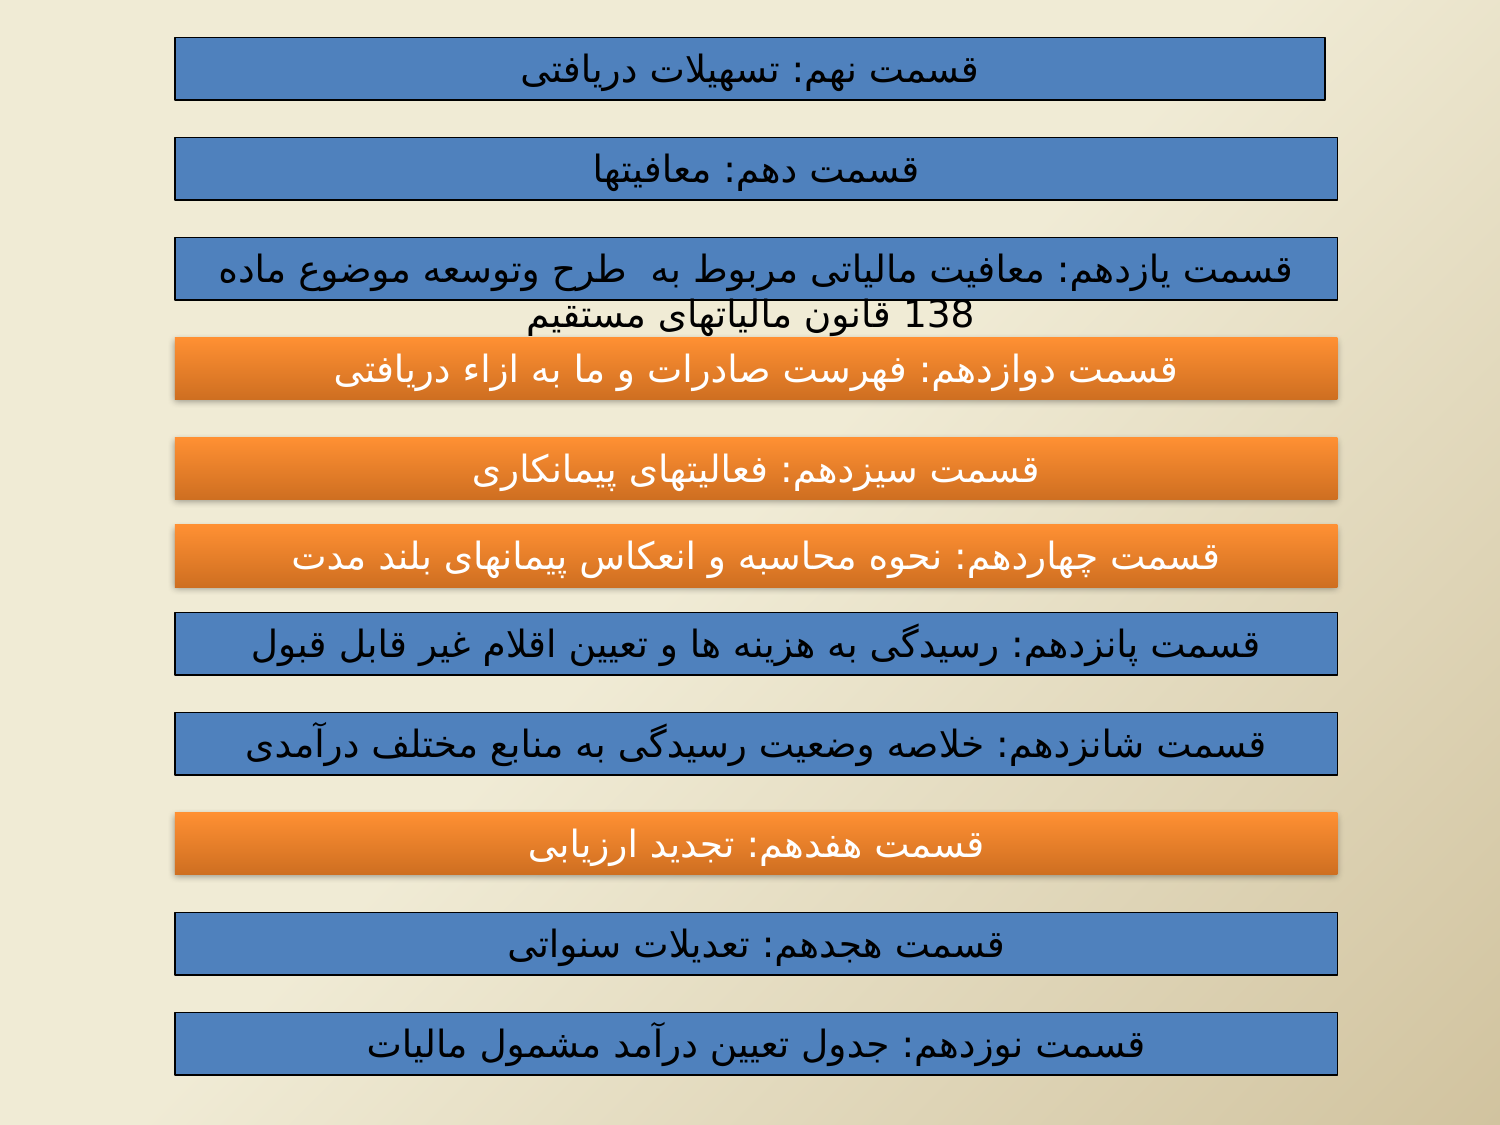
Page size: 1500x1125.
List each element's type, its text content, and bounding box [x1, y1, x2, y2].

text_box قسمت یازدهم: معافیت مالیاتی مربوط به طرح وتوسعه موضوع ماده 138 قانون مالیاتهای مستقیم [174, 237, 1338, 300]
text_box قسمت چهاردهم: نحوه محاسبه و انعکاس پیمانهای بلند مدت [174, 524, 1338, 588]
text_box [50, 24, 1450, 220]
text_box قسمت نهم: تسهیلات دریافتی [174, 37, 1325, 100]
text_box قسمت شانزدهم: خلاصه وضعیت رسیدگی به منابع مختلف درآمدی [174, 712, 1338, 775]
text_box قسمت پانزدهم: رسیدگی به هزینه ها و تعیین اقلام غیر قابل قبول [174, 612, 1338, 675]
text_box قسمت سیزدهم: فعالیتهای پیمانکاری [174, 437, 1338, 500]
text_box قسمت هفدهم: تجدید ارزیابی [174, 812, 1338, 875]
text_box قسمت هجدهم: تعدیلات سنواتی [174, 912, 1338, 975]
text_box قسمت دوازدهم: فهرست صادرات و ما به ازاء دریافتی [174, 337, 1338, 400]
text_box قسمت نوزدهم: جدول تعیین درآمد مشمول مالیات [174, 1012, 1338, 1075]
text_box قسمت دهم: معافیتها [174, 137, 1338, 200]
